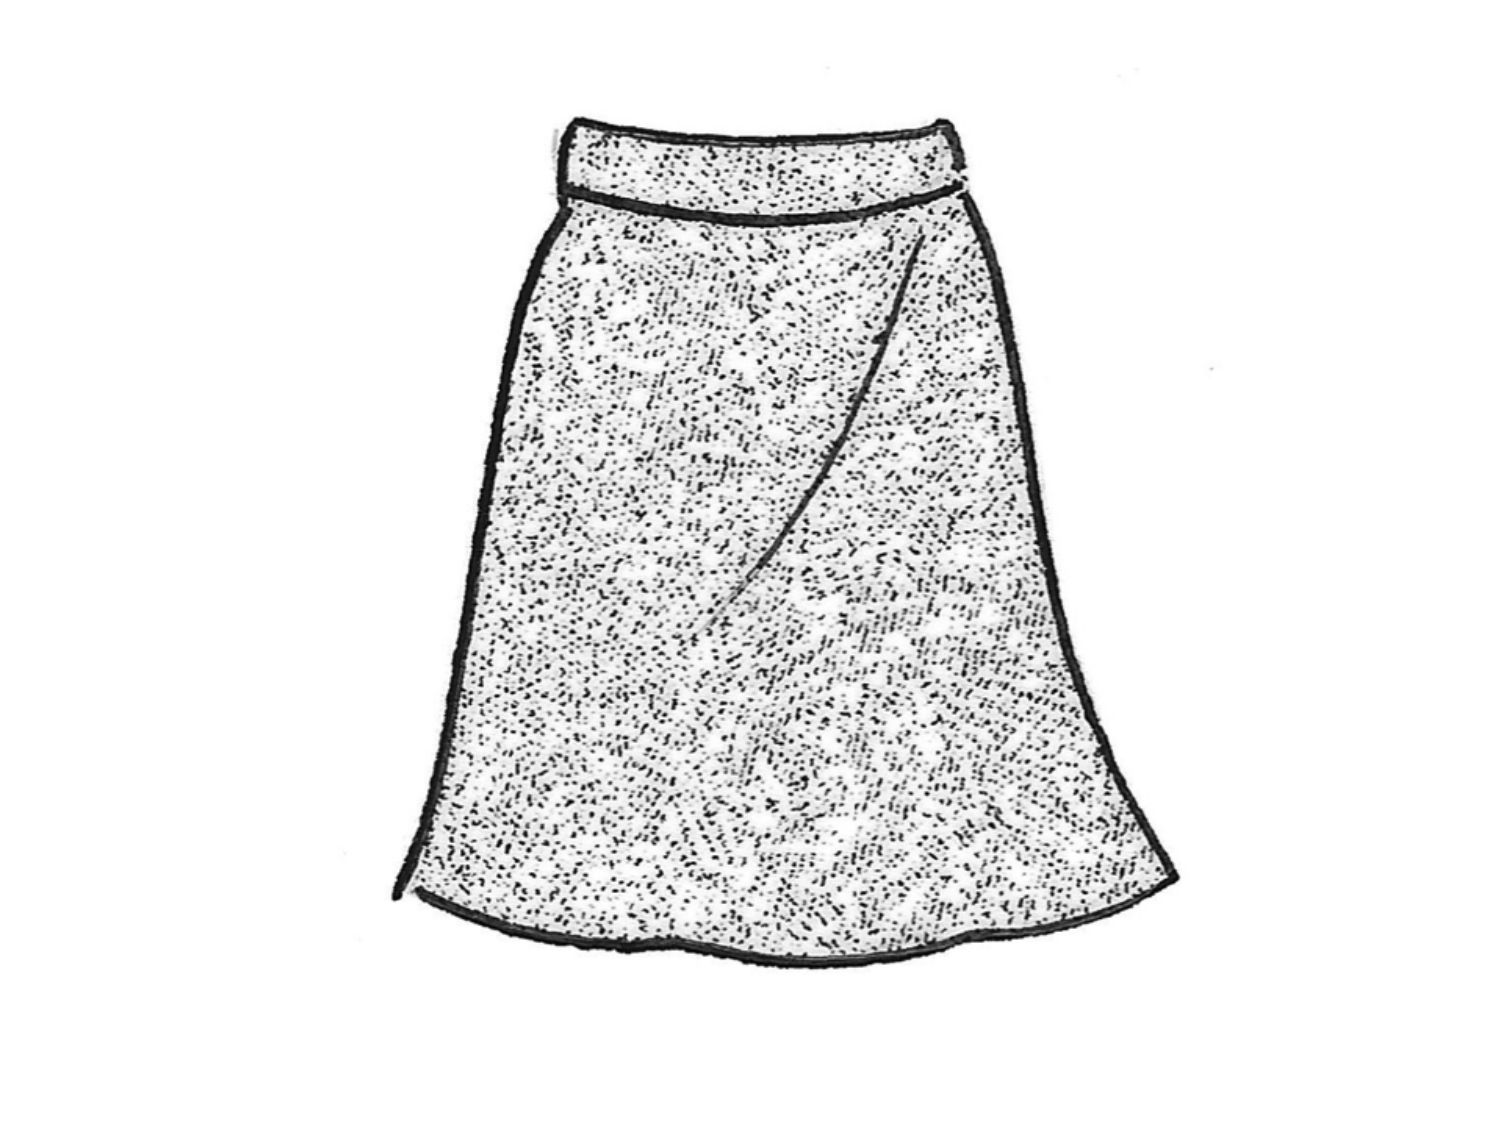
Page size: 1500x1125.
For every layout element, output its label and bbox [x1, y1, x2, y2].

picture [337, 37, 1232, 1033]
